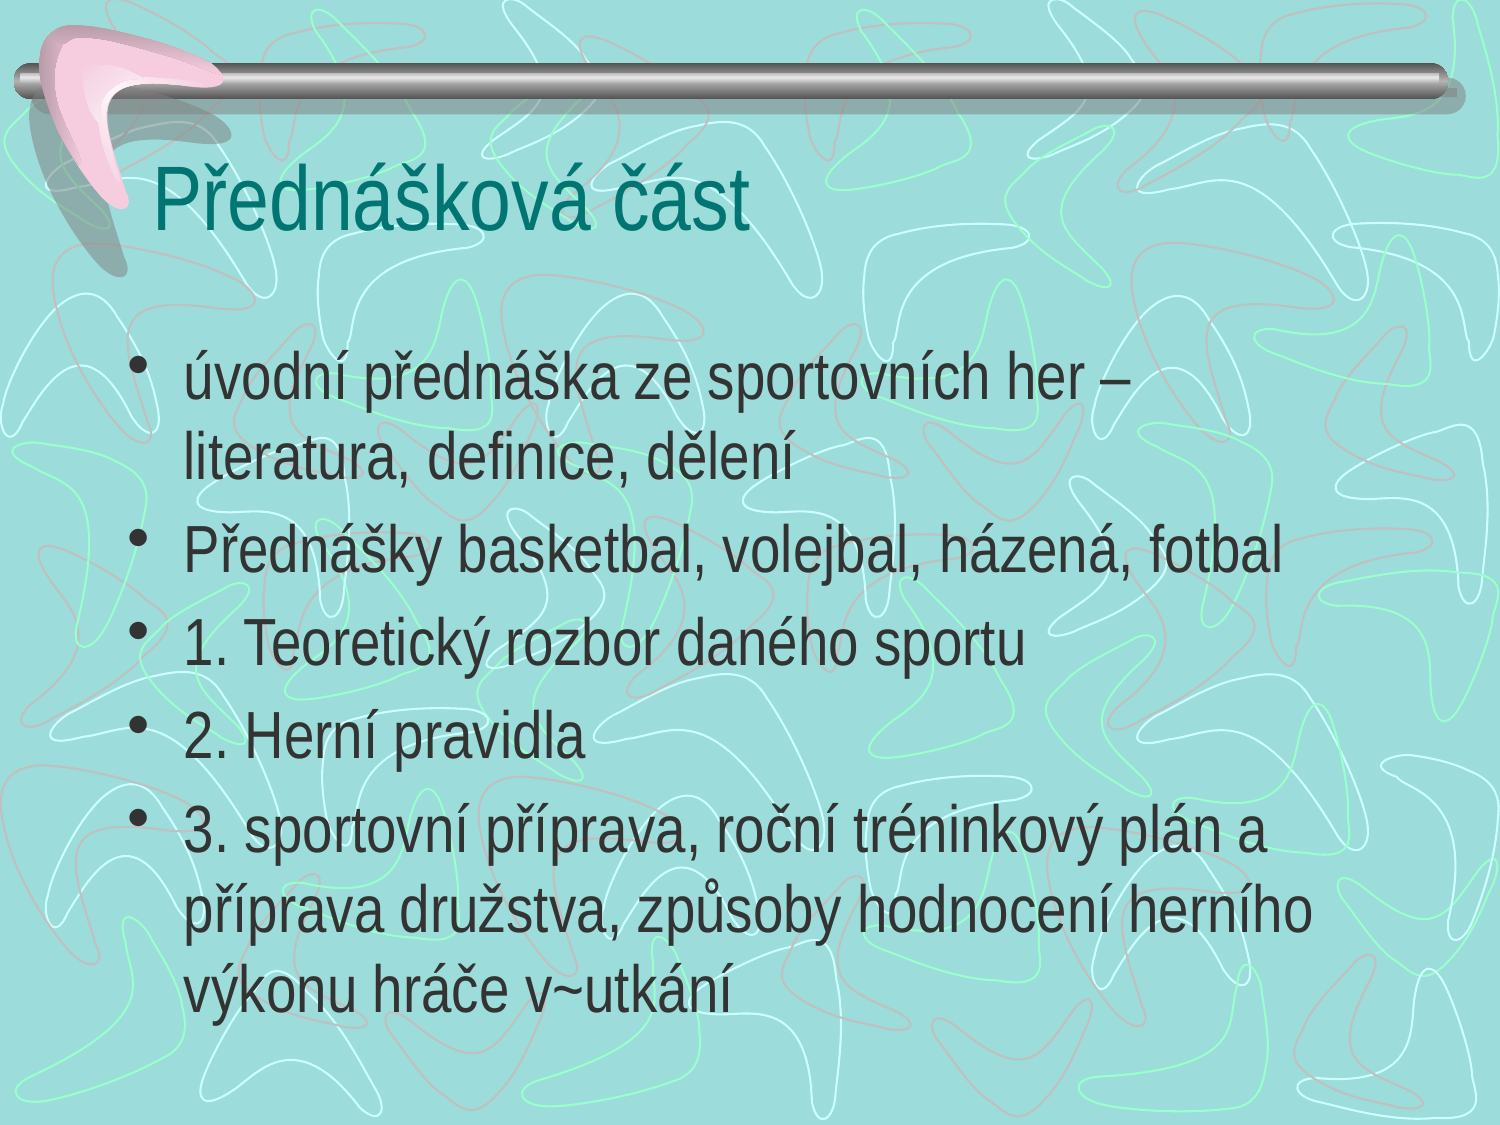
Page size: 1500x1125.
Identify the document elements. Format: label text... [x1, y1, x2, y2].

title Přednášková část [137, 99, 1388, 288]
list úvodní přednáška ze sportovních her – literatura, definice, dělení Přednášky basketbal, volejbal, házená, fotbal 1. Teoretický rozbor daného sportu 2. Herní pravidla 3. sportovní příprava, roční tréninkový plán a příprava družstva, způsoby hodnocení herního výkonu hráče v~utkání [112, 324, 1388, 1001]
